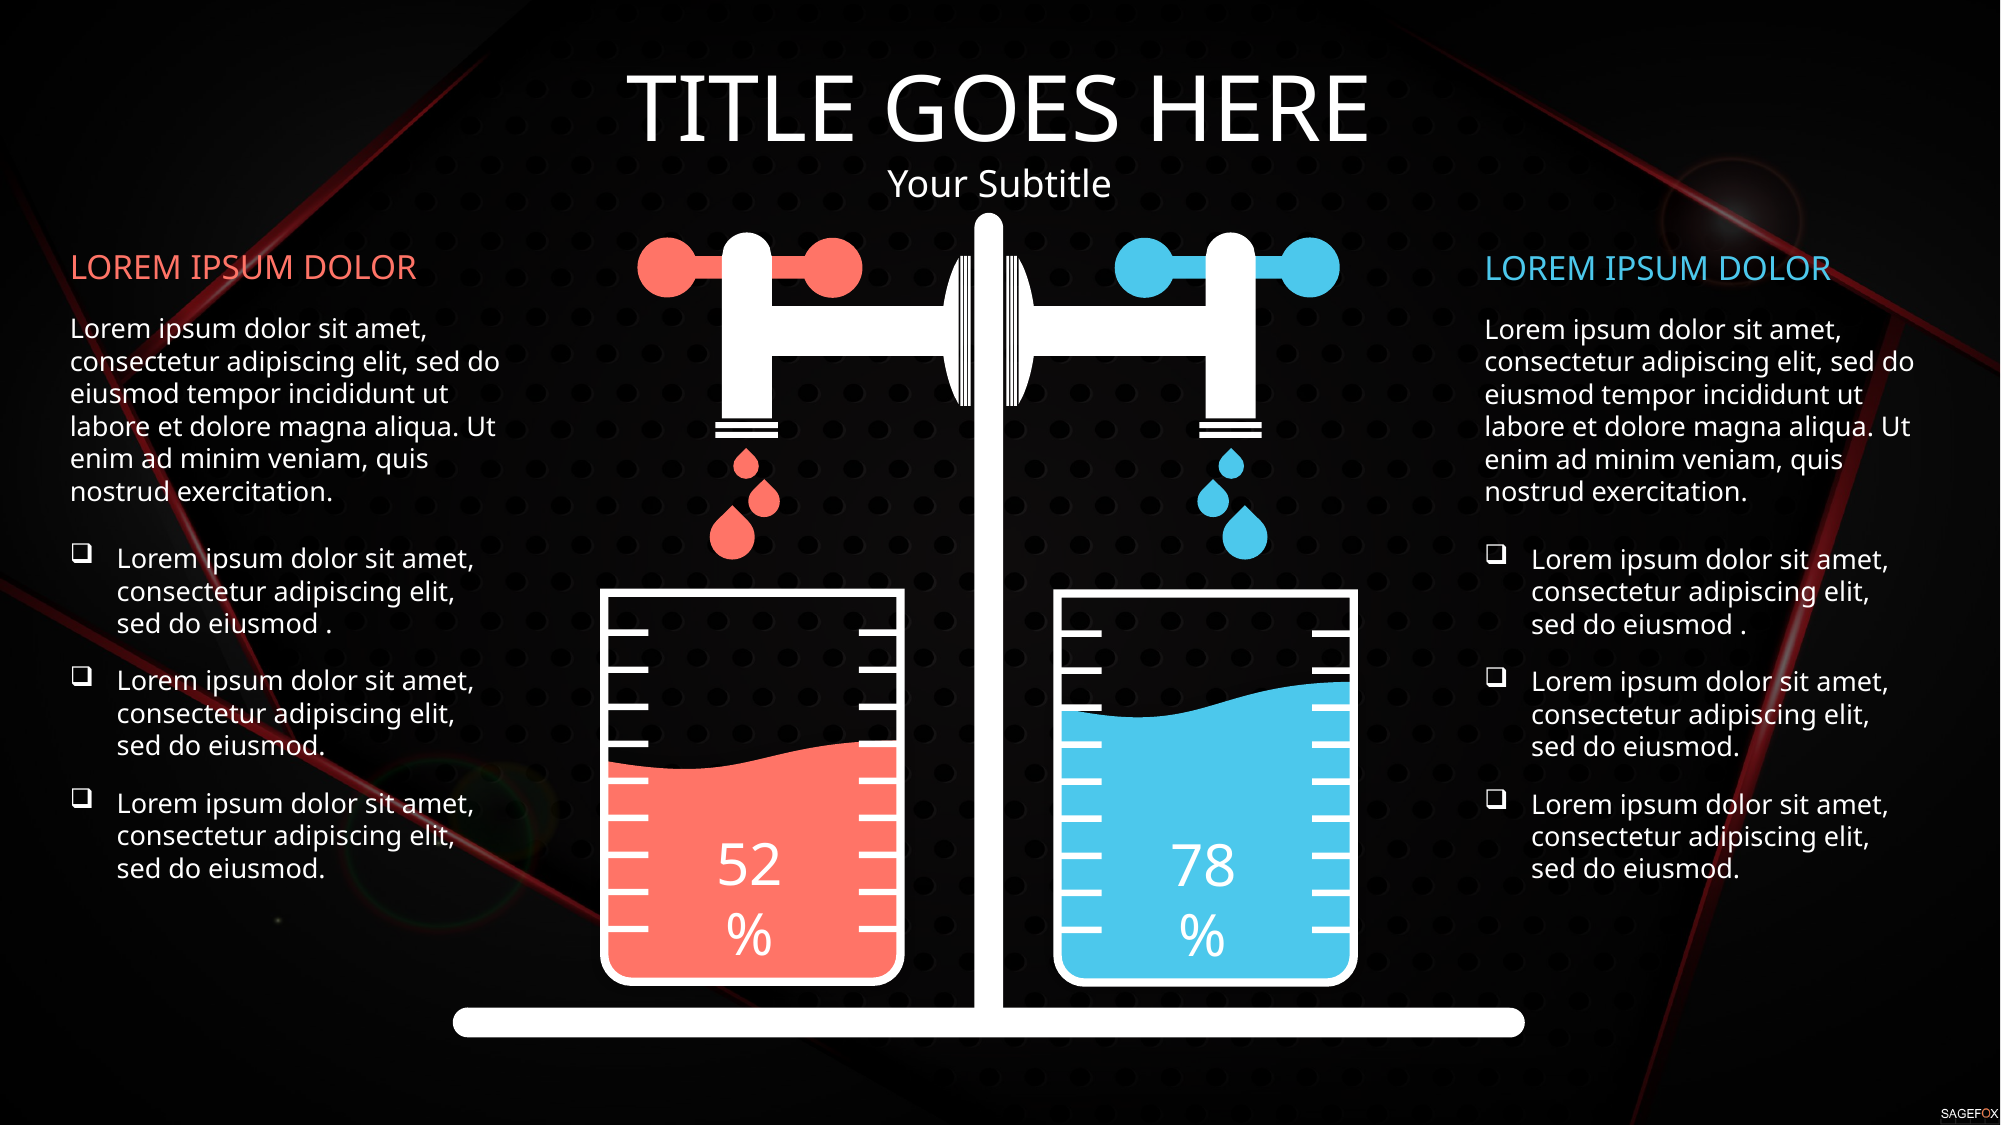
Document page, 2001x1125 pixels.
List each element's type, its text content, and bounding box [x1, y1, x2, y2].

text_box [451, 1006, 1526, 1039]
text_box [709, 453, 780, 560]
text_box LOREM IPSUM DOLOR Lorem ipsum dolor sit amet, consectetur adipiscing elit, sed do eiusmod tempor incididunt ut labore et dolore magna aliqua. Ut enim ad minim veniam, quis nostrud exercitation. Lorem ipsum dolor sit amet, consectetur adipiscing elit, sed do eiusmod . Lorem ipsum dolor sit amet, consectetur adipiscing elit, sed do eiusmod. Lorem ipsum dolor sit amet, consectetur adipiscing elit, sed do eiusmod. [55, 239, 516, 891]
text_box [973, 211, 1005, 1024]
picture [0, 0, 2001, 1125]
text_box TITLE GOES HERE Your Subtitle [548, 42, 1452, 212]
text_box LOREM IPSUM DOLOR Lorem ipsum dolor sit amet, consectetur adipiscing elit, sed do eiusmod tempor incididunt ut labore et dolore magna aliqua. Ut enim ad minim veniam, quis nostrud exercitation. Lorem ipsum dolor sit amet, consectetur adipiscing elit, sed do eiusmod . Lorem ipsum dolor sit amet, consectetur adipiscing elit, sed do eiusmod. Lorem ipsum dolor sit amet, consectetur adipiscing elit, sed do eiusmod. [1469, 239, 1931, 892]
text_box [637, 232, 971, 438]
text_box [1006, 232, 1340, 438]
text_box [1055, 593, 1356, 983]
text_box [602, 592, 903, 982]
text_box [1197, 453, 1268, 560]
